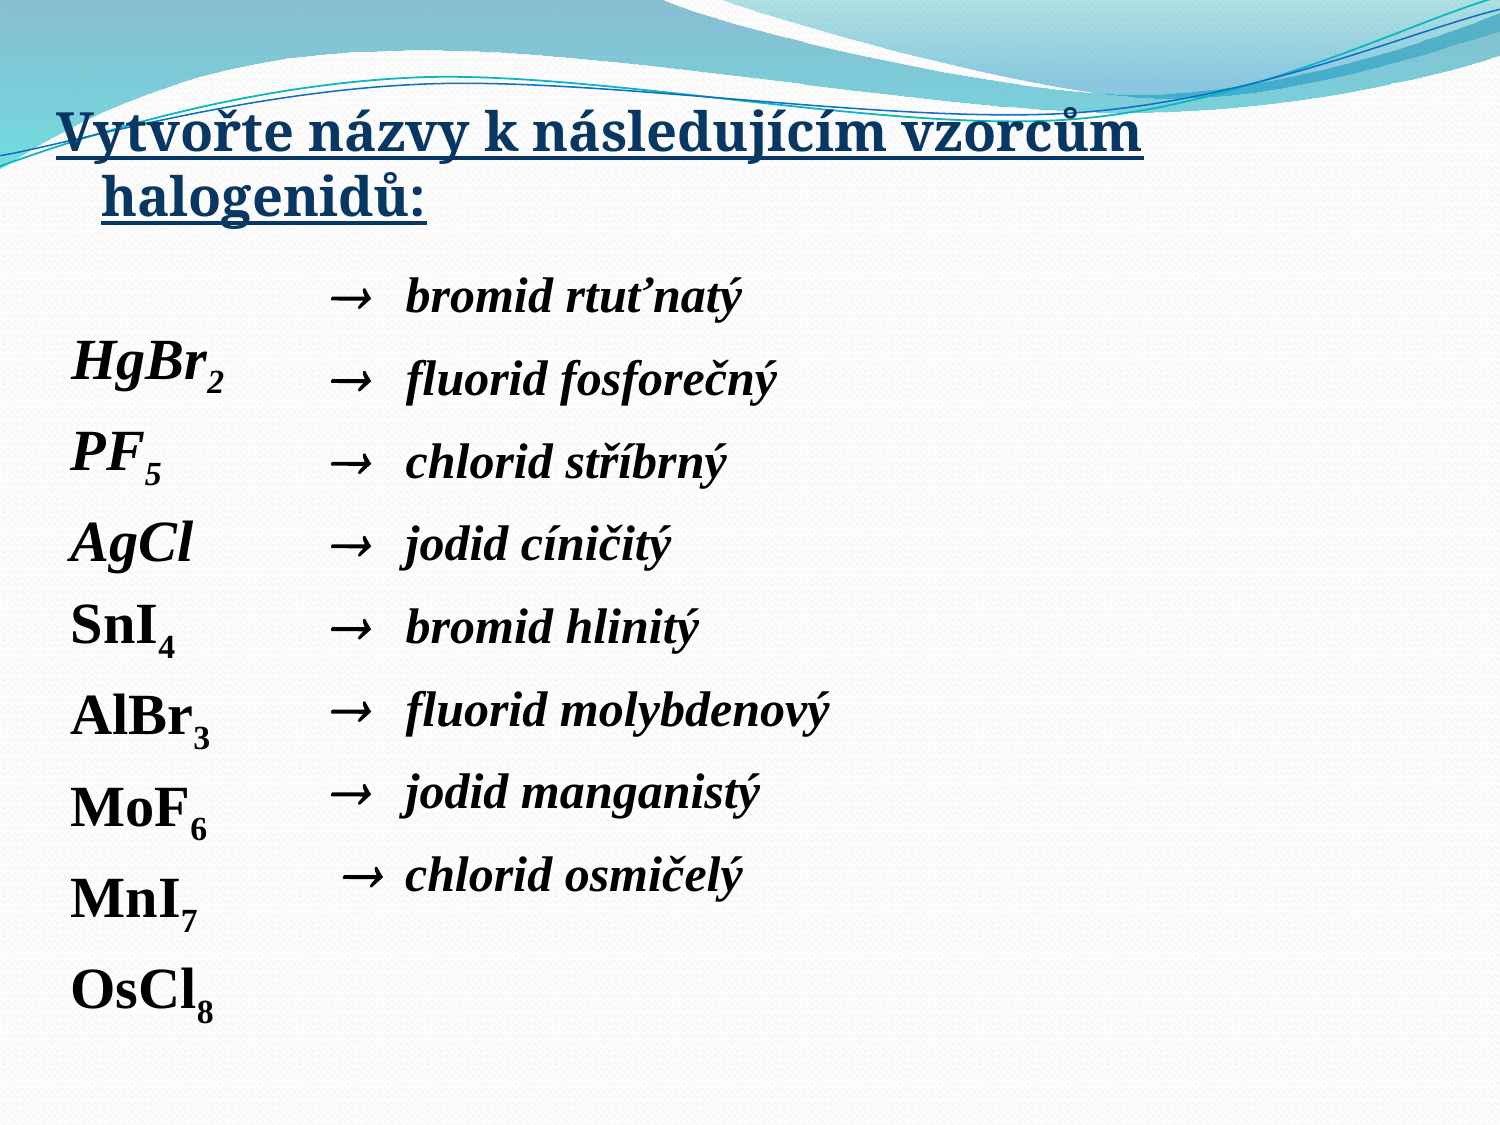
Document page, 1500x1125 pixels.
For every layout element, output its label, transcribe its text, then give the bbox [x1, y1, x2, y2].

text_box  fluorid molybdenový [312, 668, 939, 744]
text_box  jodid manganistý [312, 751, 964, 827]
list Vytvořte názvy k následujícím vzorcům halogenidů: HgBr2 PF5 AgCl SnI4 AlBr3 MoF6 MnI7 OsCl8 [41, 90, 1425, 1038]
text_box  jodid cíničitý [312, 503, 833, 579]
text_box  chlorid osmičelý [324, 834, 989, 909]
text_box  bromid hlinitý [312, 586, 809, 661]
text_box  bromid rtuťnatý [312, 255, 904, 331]
text_box  fluorid fosforečný [312, 337, 857, 413]
text_box  chlorid stříbrný [312, 420, 927, 496]
